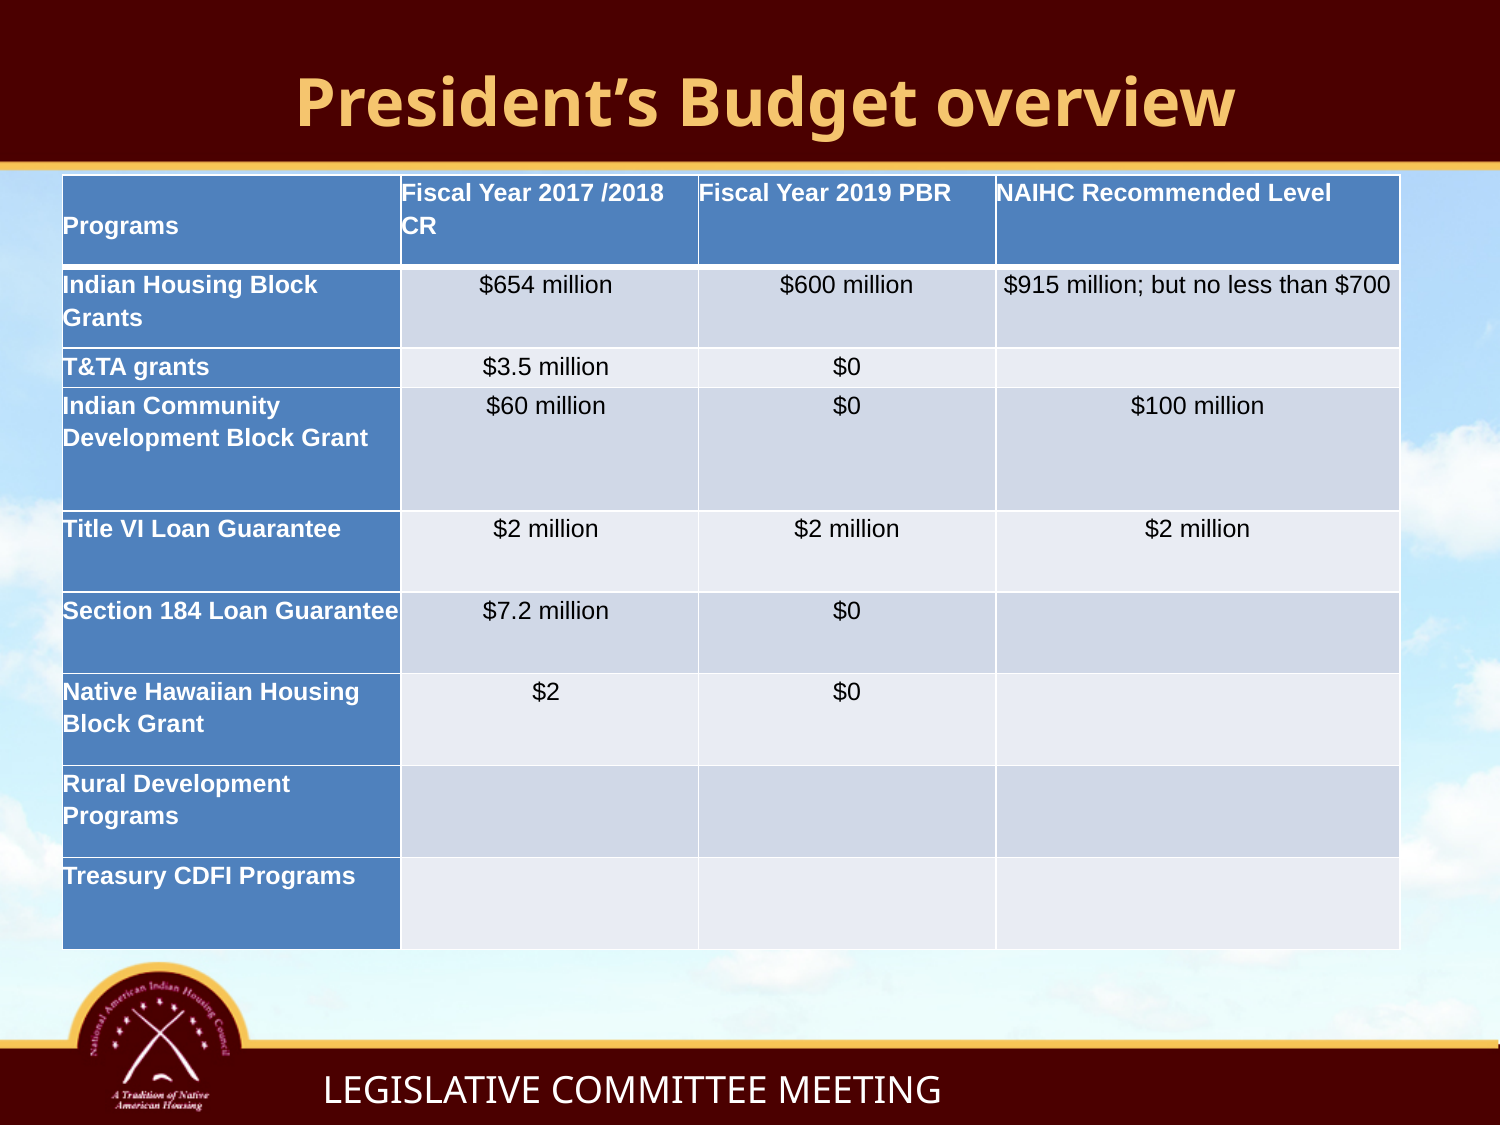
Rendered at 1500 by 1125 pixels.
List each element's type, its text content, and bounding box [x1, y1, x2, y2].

table_cell Section 184 Loan Guarantee [63, 593, 400, 673]
table_cell $7.2 million [402, 593, 698, 673]
table_cell $600 million [699, 270, 995, 347]
table_cell $3.5 million [402, 349, 698, 387]
table_cell $0 [699, 674, 995, 765]
table_cell [997, 858, 1399, 949]
table_cell [997, 349, 1399, 387]
table_header Programs [63, 176, 400, 264]
table_cell [402, 766, 698, 857]
table_header Fiscal Year 2017 /2018 CR [402, 176, 698, 264]
table_header NAIHC Recommended Level [997, 176, 1399, 264]
table_cell $654 million [402, 270, 698, 347]
table_cell [699, 766, 995, 857]
picture [0, 0, 1500, 1125]
table_cell Indian Community Development Block Grant [63, 388, 400, 510]
table_cell Treasury CDFI Programs [63, 858, 400, 949]
table_cell $60 million [402, 388, 698, 510]
table_cell Title VI Loan Guarantee [63, 512, 400, 591]
title President’s Budget overview [62, 24, 1488, 175]
table_cell $0 [699, 593, 995, 673]
table_cell $915 million; but no less than $700 [997, 270, 1399, 347]
table_cell [402, 858, 698, 949]
table_cell $2 million [997, 512, 1399, 591]
table_cell $2 million [699, 512, 995, 591]
table_cell Indian Housing Block Grants [63, 270, 400, 347]
table_header Fiscal Year 2019 PBR [699, 176, 995, 264]
table_cell T&TA grants [63, 349, 400, 387]
table_cell $0 [699, 349, 995, 387]
table_cell $2 [402, 674, 698, 765]
table_cell [997, 593, 1399, 673]
table_cell $2 million [402, 512, 698, 591]
table_cell [997, 674, 1399, 765]
table_cell [997, 766, 1399, 857]
table_cell Rural Development Programs [63, 766, 400, 857]
text_box LEGISLATIVE COMMITTEE MEETING [307, 1059, 958, 1119]
table_cell Native Hawaiian Housing Block Grant [63, 674, 400, 765]
table_cell $100 million [997, 388, 1399, 510]
table_cell [699, 858, 995, 949]
table_cell $0 [699, 388, 995, 510]
